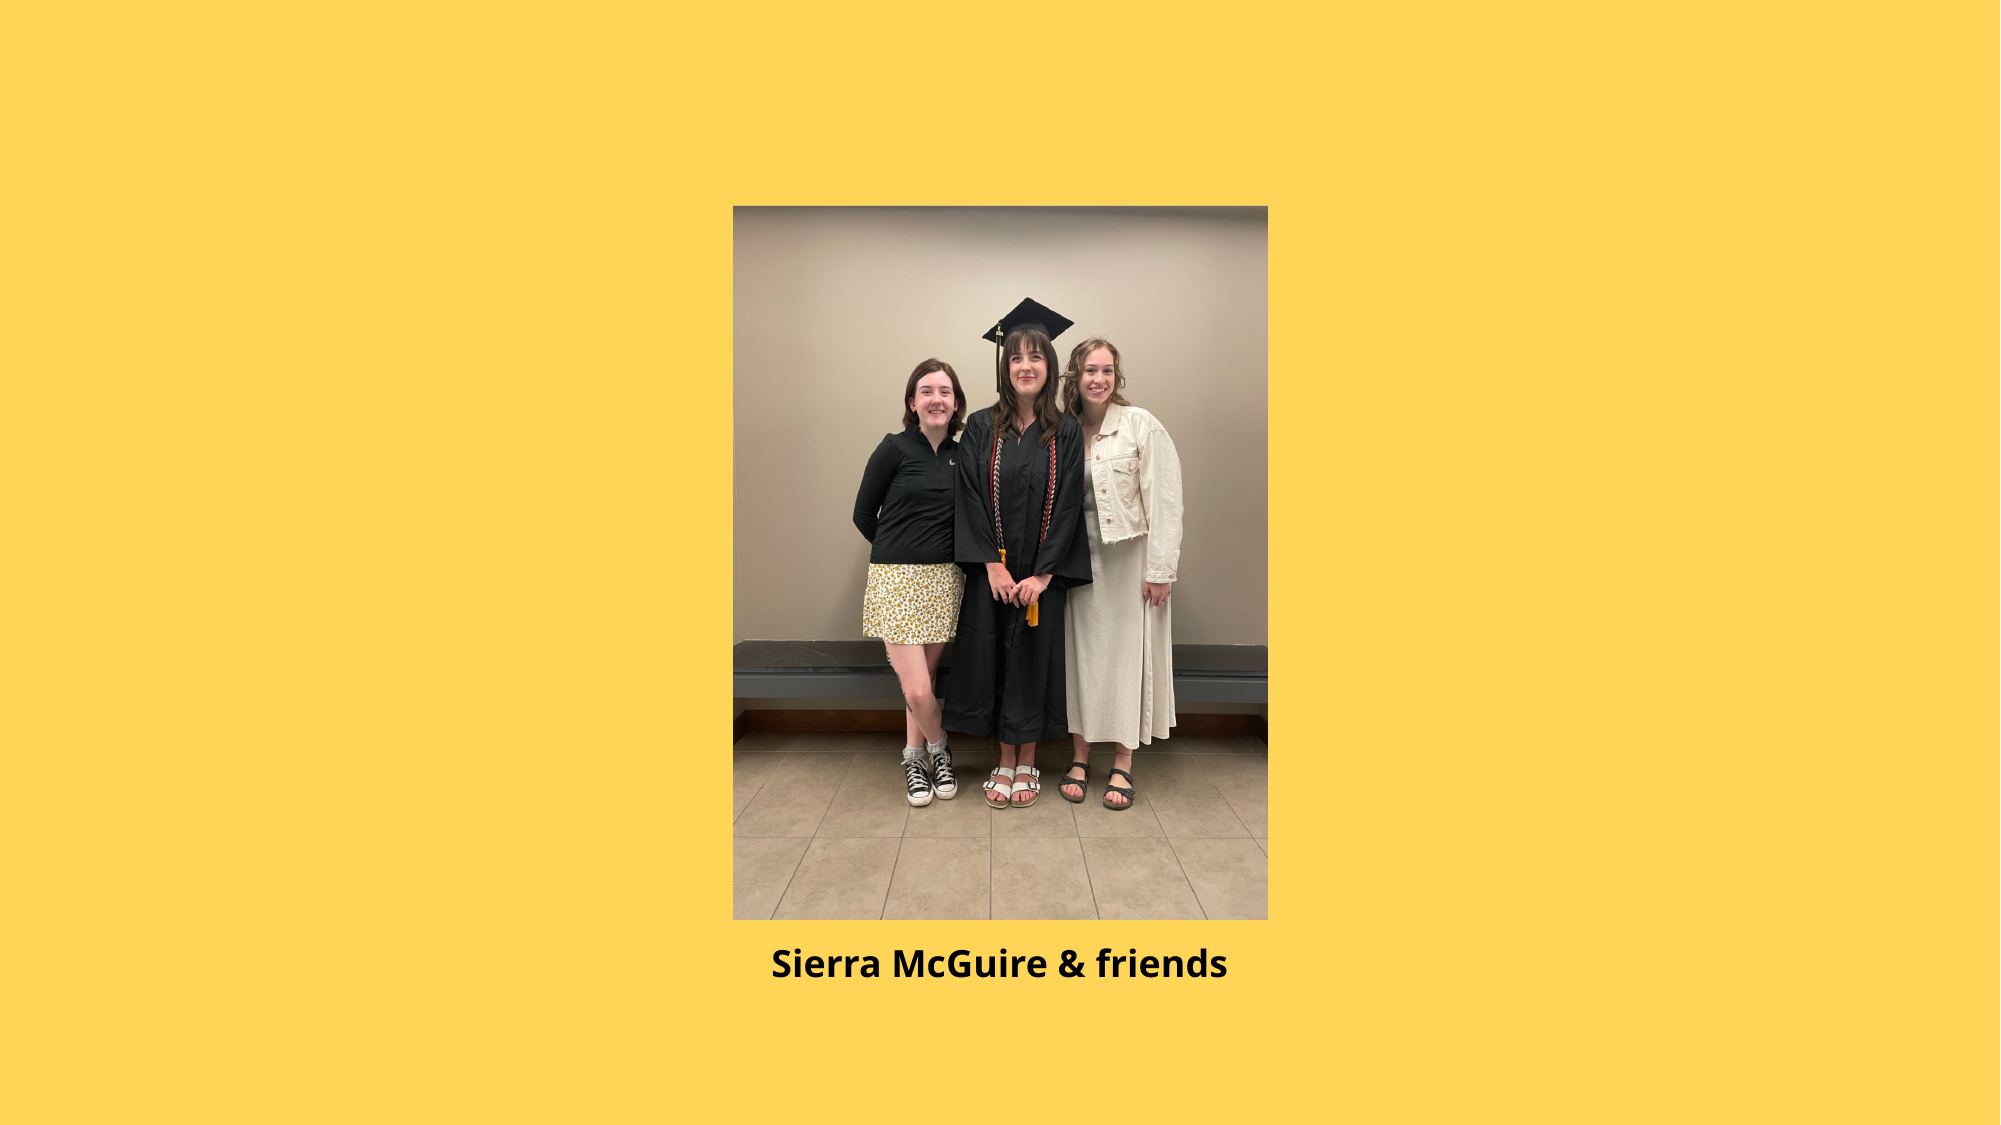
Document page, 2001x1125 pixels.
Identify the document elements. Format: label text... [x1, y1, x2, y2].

title Sierra McGuire & friends [666, 919, 1334, 1013]
picture [733, 831, 1268, 919]
picture [733, 206, 1268, 294]
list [642, 294, 1358, 831]
